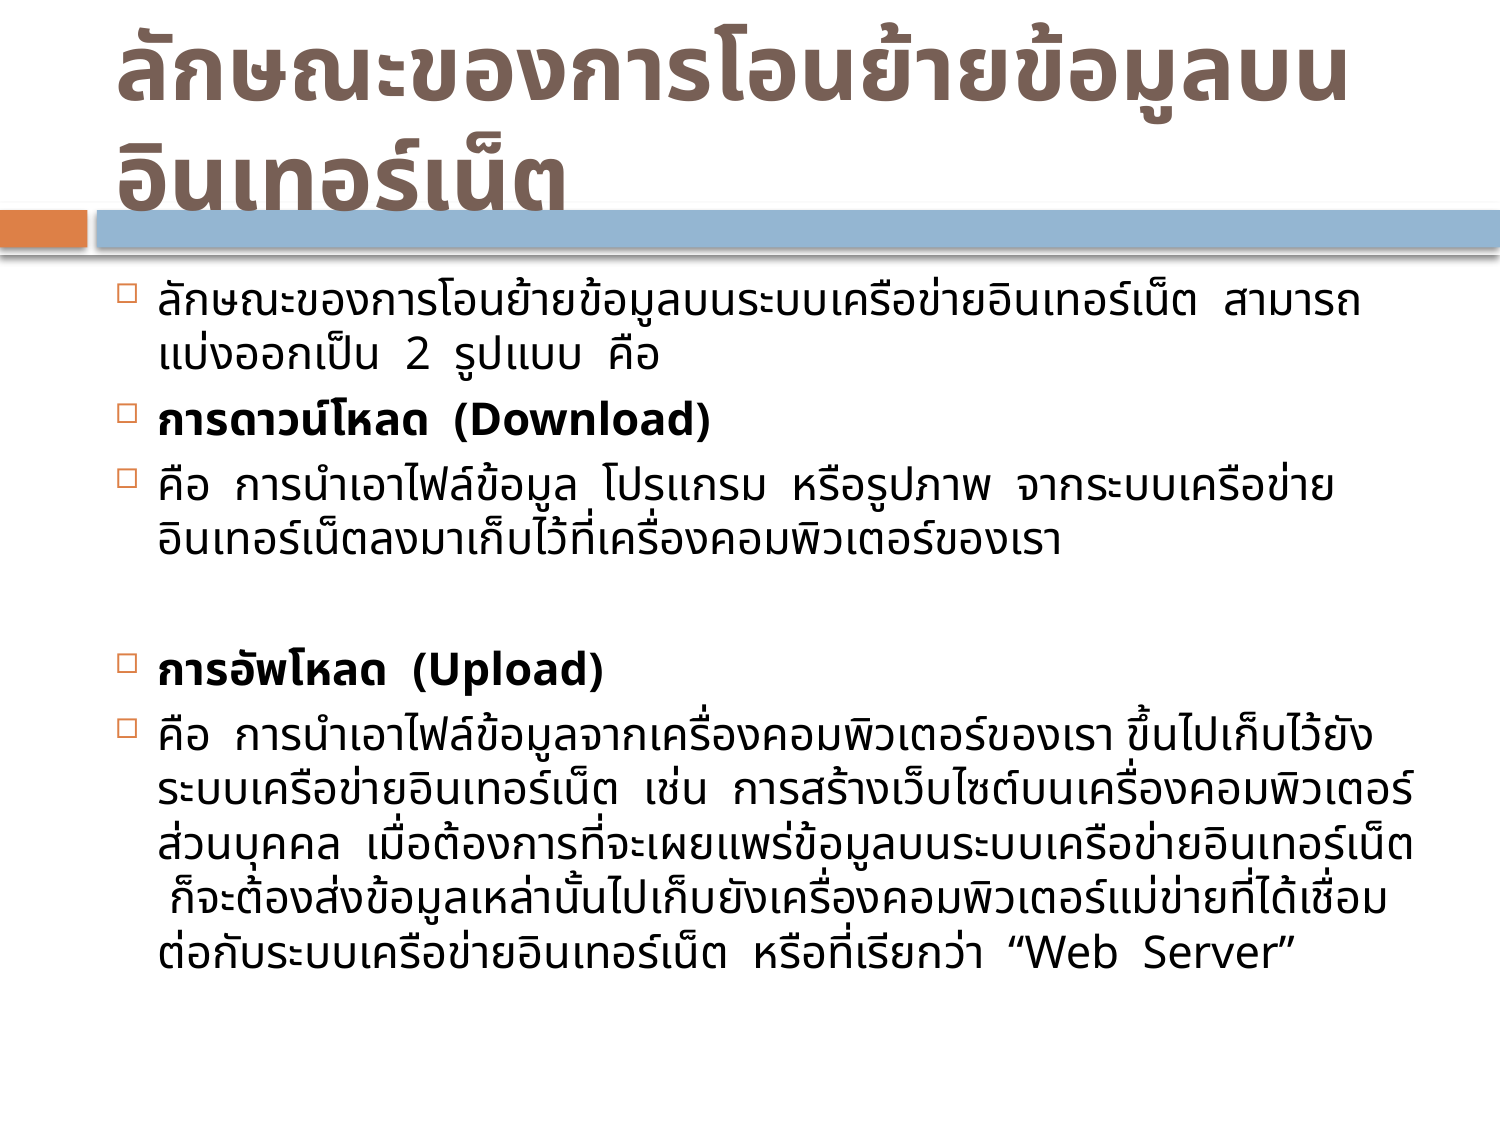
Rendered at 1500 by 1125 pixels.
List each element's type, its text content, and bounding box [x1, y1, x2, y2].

title ลักษณะของการโอนย้ายข้อมูลบนอินเทอร์เน็ต [100, 37, 1438, 200]
list ลักษณะของการโอนย้ายข้อมูลบนระบบเครือข่ายอินเทอร์เน็ต สามารถแบ่งออกเป็น 2 รูปแบบ คือ การดาวน์โหลด (Download) คือ การนำเอาไฟล์ข้อมูล โปรแกรม หรือรูปภาพ จากระบบเครือข่ายอินเทอร์เน็ตลงมาเก็บไว้ที่เครื่องคอมพิวเตอร์ของเรา การอัพโหลด (Upload) คือ การนำเอาไฟล์ข้อมูลจากเครื่องคอมพิวเตอร์ของเรา ขึ้นไปเก็บไว้ยังระบบเครือข่ายอินเทอร์เน็ต เช่น การสร้างเว็บไซต์บนเครื่องคอมพิวเตอร์ส่วนบุคคล เมื่อต้องการที่จะเผยแพร่ข้อมูลบนระบบเครือข่ายอินเทอร์เน็ต ก็จะต้องส่งข้อมูลเหล่านั้นไปเก็บยังเครื่องคอมพิวเตอร์แม่ข่ายที่ได้เชื่อมต่อกับระบบเครือข่ายอินเทอร์เน็ต หรือที่เรียกว่า “Web Server” [100, 262, 1438, 1000]
